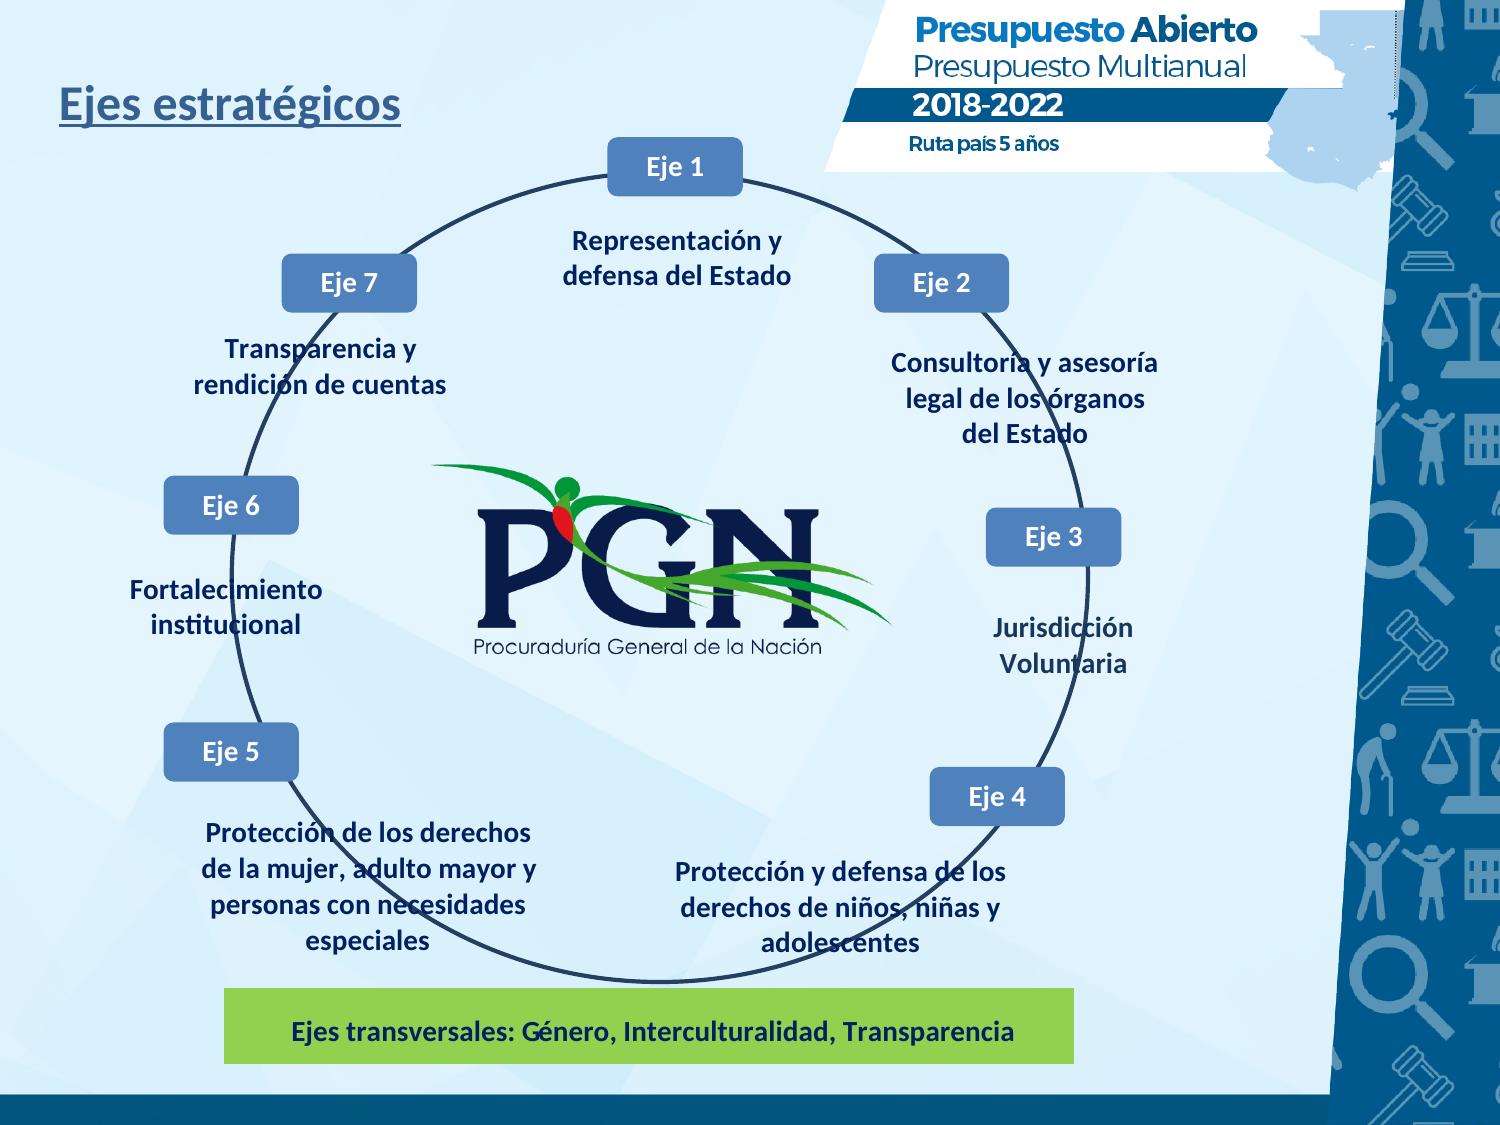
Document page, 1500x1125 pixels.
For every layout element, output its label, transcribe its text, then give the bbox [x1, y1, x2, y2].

text_box Ejes estratégicos [0, 54, 479, 147]
picture [0, 0, 1500, 1125]
